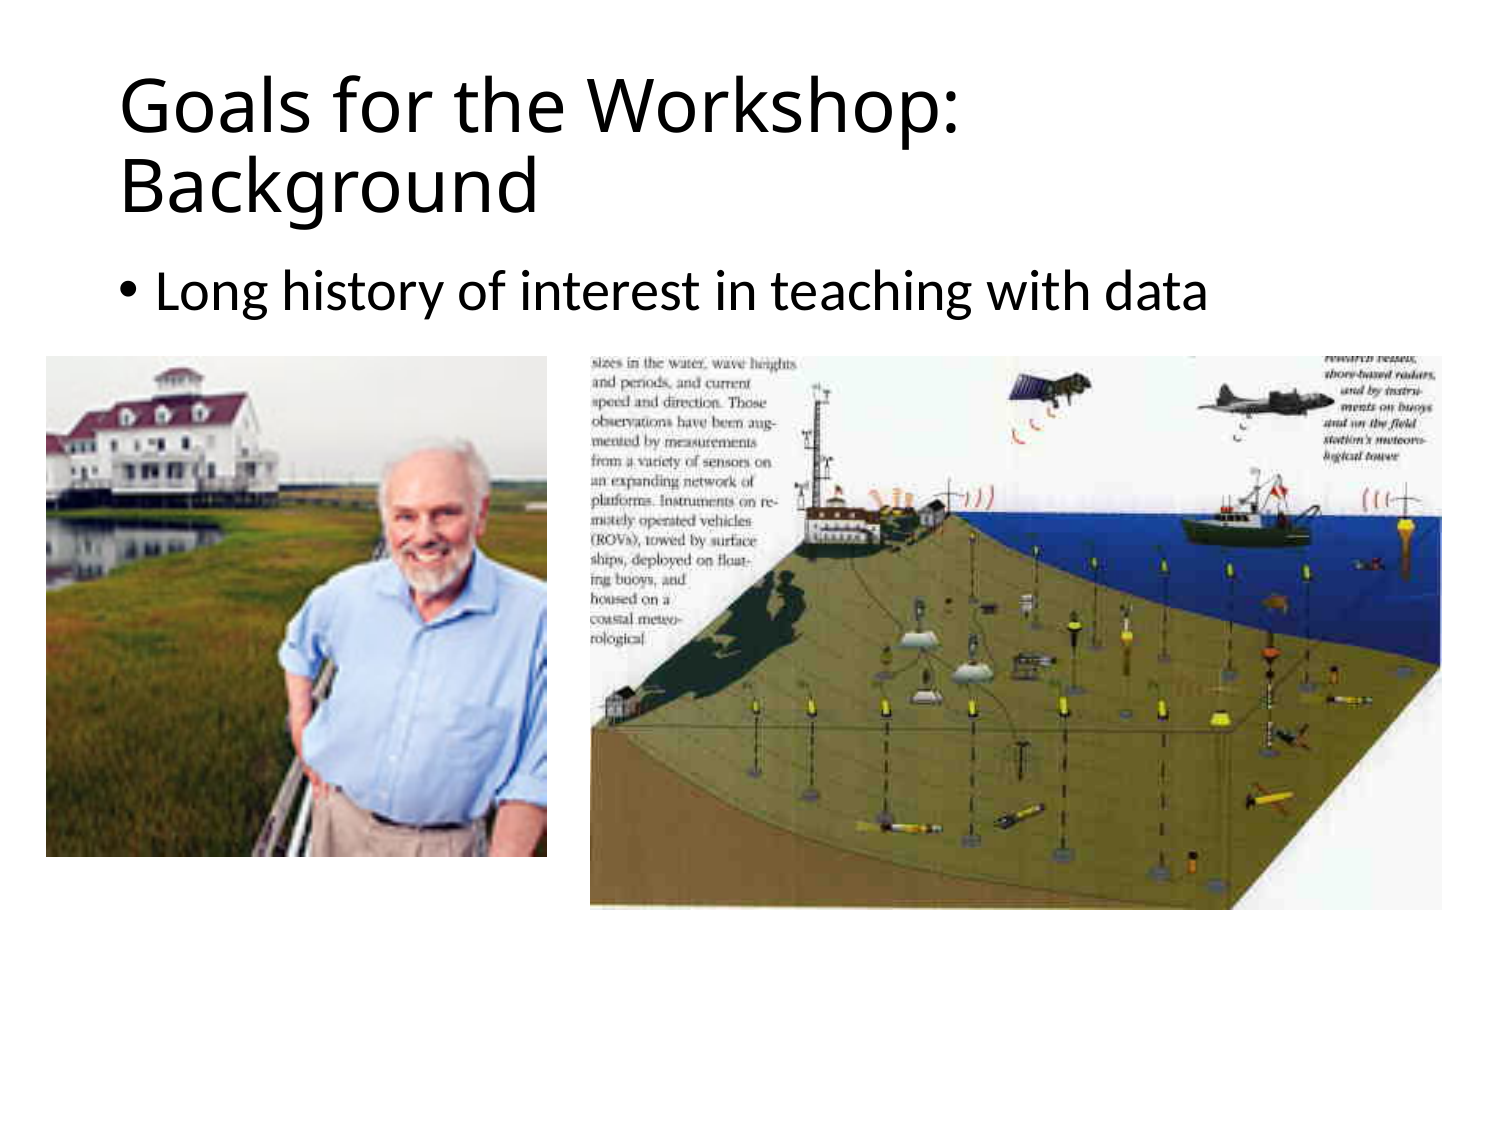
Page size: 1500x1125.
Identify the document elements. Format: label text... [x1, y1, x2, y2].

title Goals for the Workshop: Background [103, 59, 1397, 237]
picture [590, 356, 1442, 910]
picture [46, 356, 547, 858]
list Long history of interest in teaching with data [103, 252, 1397, 967]
